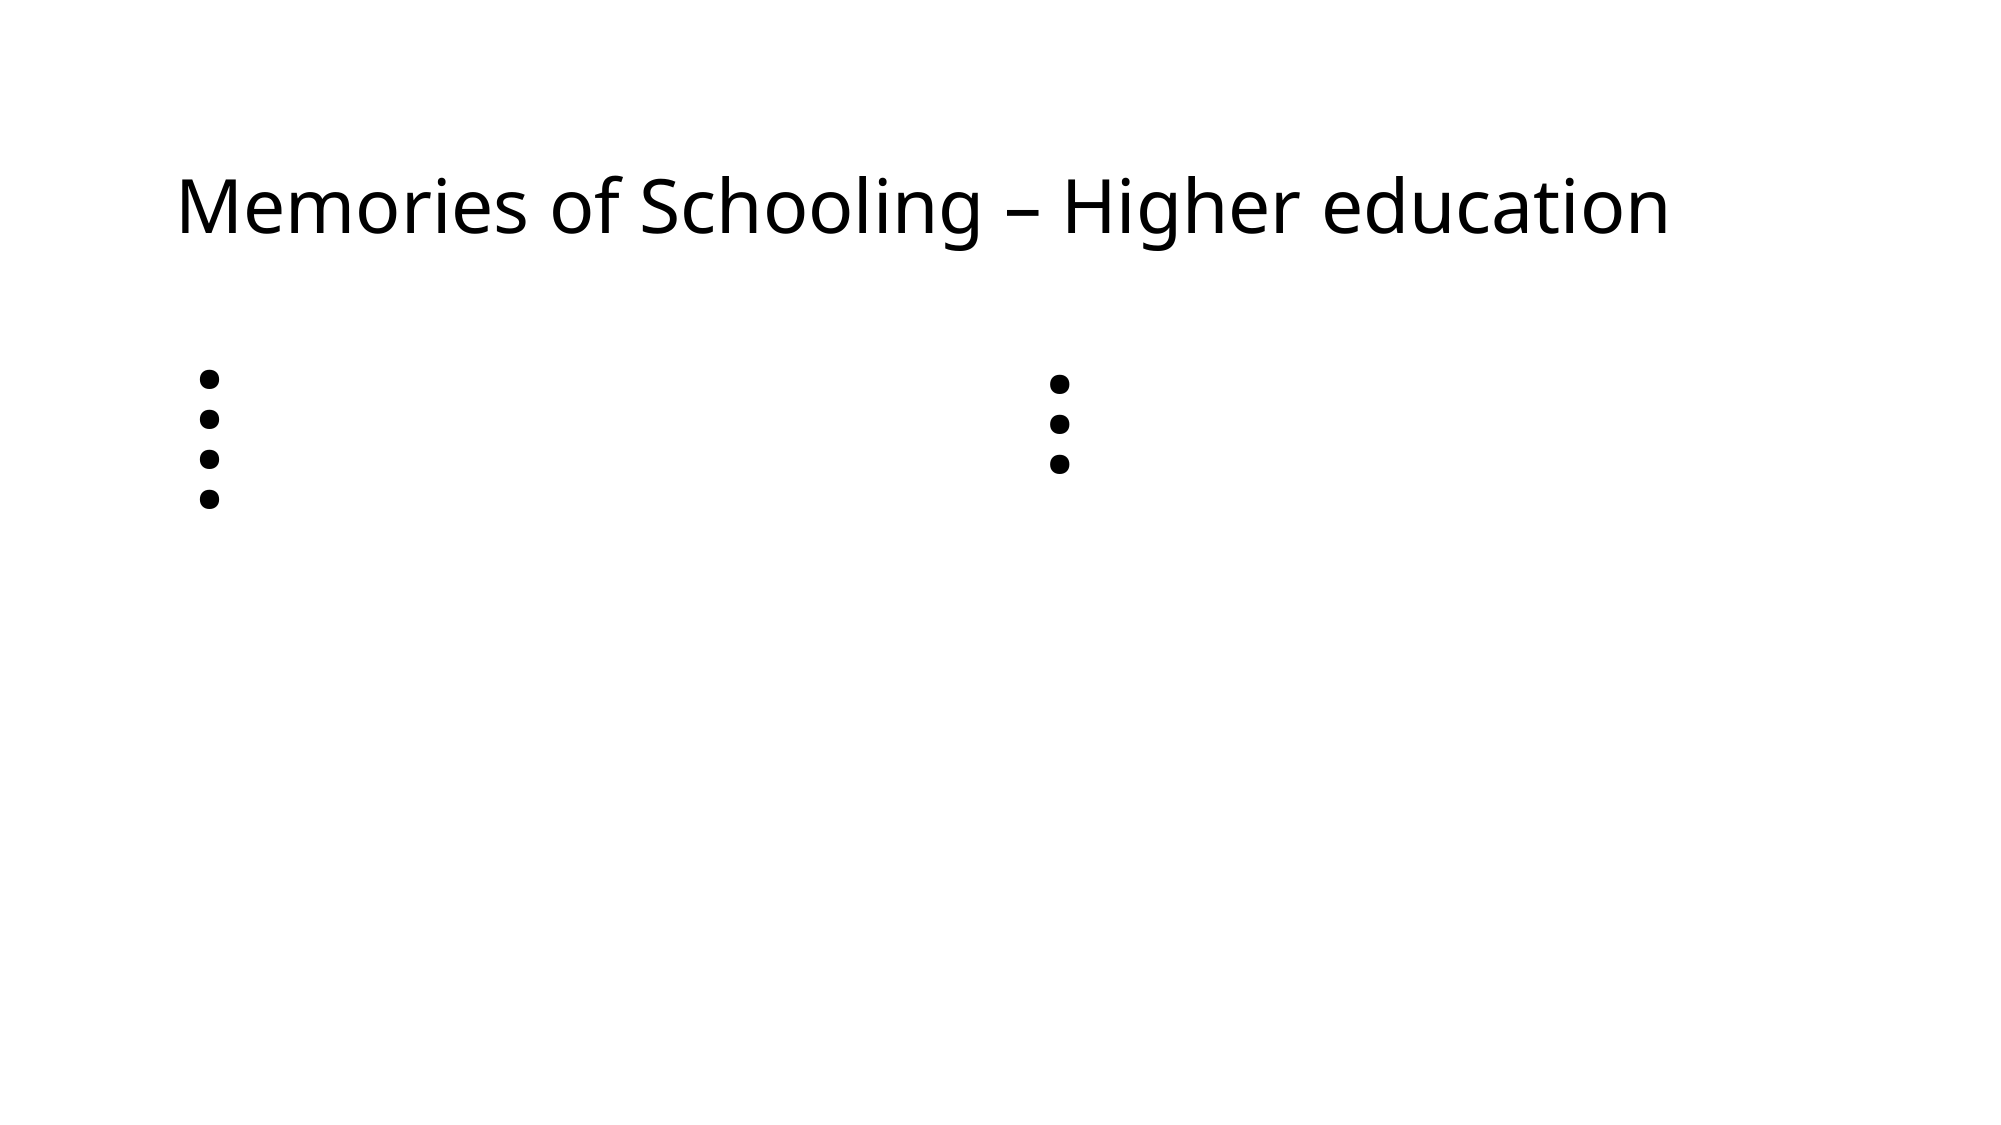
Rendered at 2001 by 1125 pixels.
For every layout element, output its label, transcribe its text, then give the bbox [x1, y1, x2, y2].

title Memories of Schooling – Higher education [160, 151, 1862, 331]
text_box [160, 347, 962, 1021]
text_box [1010, 351, 1861, 1021]
